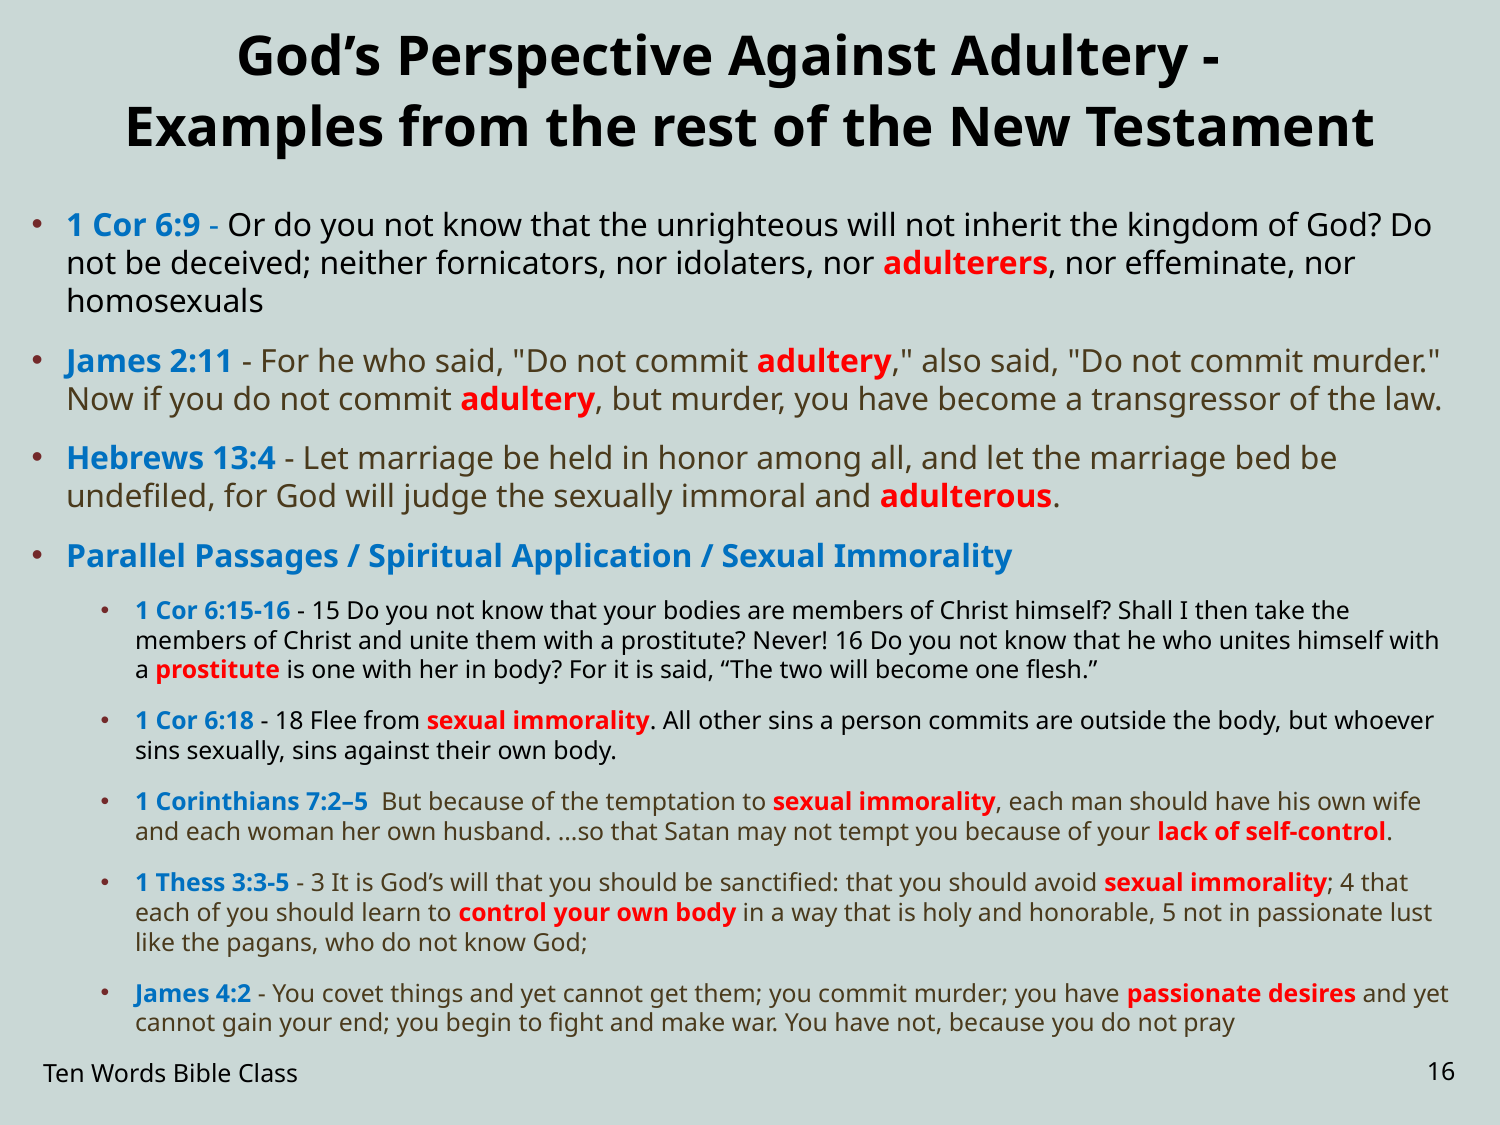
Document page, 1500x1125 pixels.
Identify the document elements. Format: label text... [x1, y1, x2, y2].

list 1 Cor 6:9 - Or do you not know that the unrighteous will not inherit the kingdom of God? Do not be deceived; neither fornicators, nor idolaters, nor adulterers, nor effeminate, nor homosexuals James 2:11 - For he who said, "Do not commit adultery," also said, "Do not commit murder." Now if you do not commit adultery, but murder, you have become a transgressor of the law. Hebrews 13:4 - Let marriage be held in honor among all, and let the marriage bed be undefiled, for God will judge the sexually immoral and adulterous. Parallel Passages / Spiritual Application / Sexual Immorality 1 Cor 6:15-16 - 15 Do you not know that your bodies are members of Christ himself? Shall I then take the members of Christ and unite them with a prostitute? Never! 16 Do you not know that he who unites himself with a prostitute is one with her in body? For it is said, “The two will become one flesh.” 1 Cor 6:18 - 18 Flee from sexual immorality. All other sins a person commits are outside the body, but whoever sins sexually, sins against their own body. 1 Corinthians 7:2–5 But because of the temptation to sexual immorality, each man should have his own wife and each woman her own husband. …so that Satan may not tempt you because of your lack of self-control. 1 Thess 3:3-5 - 3 It is God’s will that you should be sanctified: that you should avoid sexual immorality; 4 that each of you should learn to control your own body in a way that is holy and honorable, 5 not in passionate lust like the pagans, who do not know God; James 4:2 - You covet things and yet cannot get them; you commit murder; you have passionate desires and yet cannot gain your end; you begin to fight and make war. You have not, because you do not pray [16, 196, 1471, 1078]
title God’s Perspective Against Adultery - Examples from the rest of the New Testament [103, 3, 1397, 170]
slide_number 16 [1132, 1042, 1471, 1103]
footer Ten Words Bible Class [28, 1042, 535, 1103]
